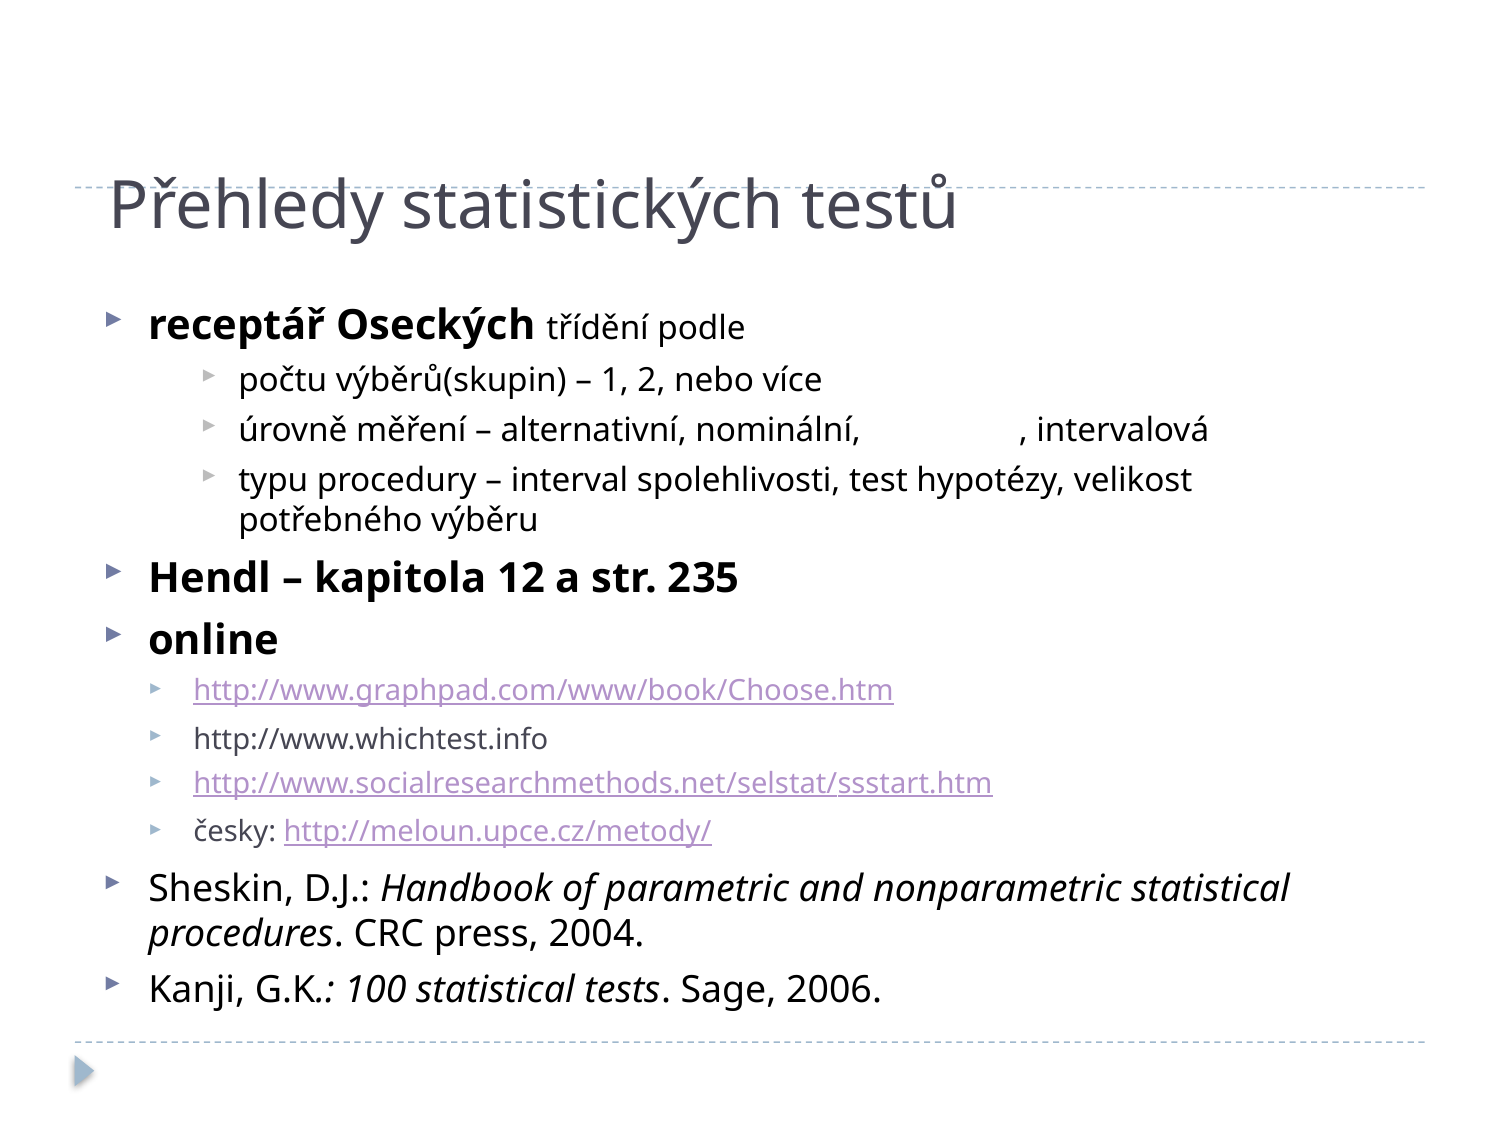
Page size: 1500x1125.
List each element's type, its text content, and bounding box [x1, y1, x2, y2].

title Přehledy statistických testů [94, 50, 1407, 250]
list receptář Oseckých třídění podle počtu výběrů(skupin) – 1, 2, nebo více úrovně měření – alternativní, nominální, pořadová, intervalová typu procedury – interval spolehlivosti, test hypotézy, velikost potřebného výběru Hendl – kapitola 12 a str. 235 online http://www.graphpad.com/www/book/Choose.htm http://www.whichtest.info http://www.socialresearchmethods.net/selstat/ssstart.htm česky: http://meloun.upce.cz/metody/ Sheskin, D.J.: Handbook of parametric and nonparametric statistical procedures. CRC press, 2004. Kanji, G.K.: 100 statistical tests. Sage, 2006. [88, 290, 1401, 1083]
